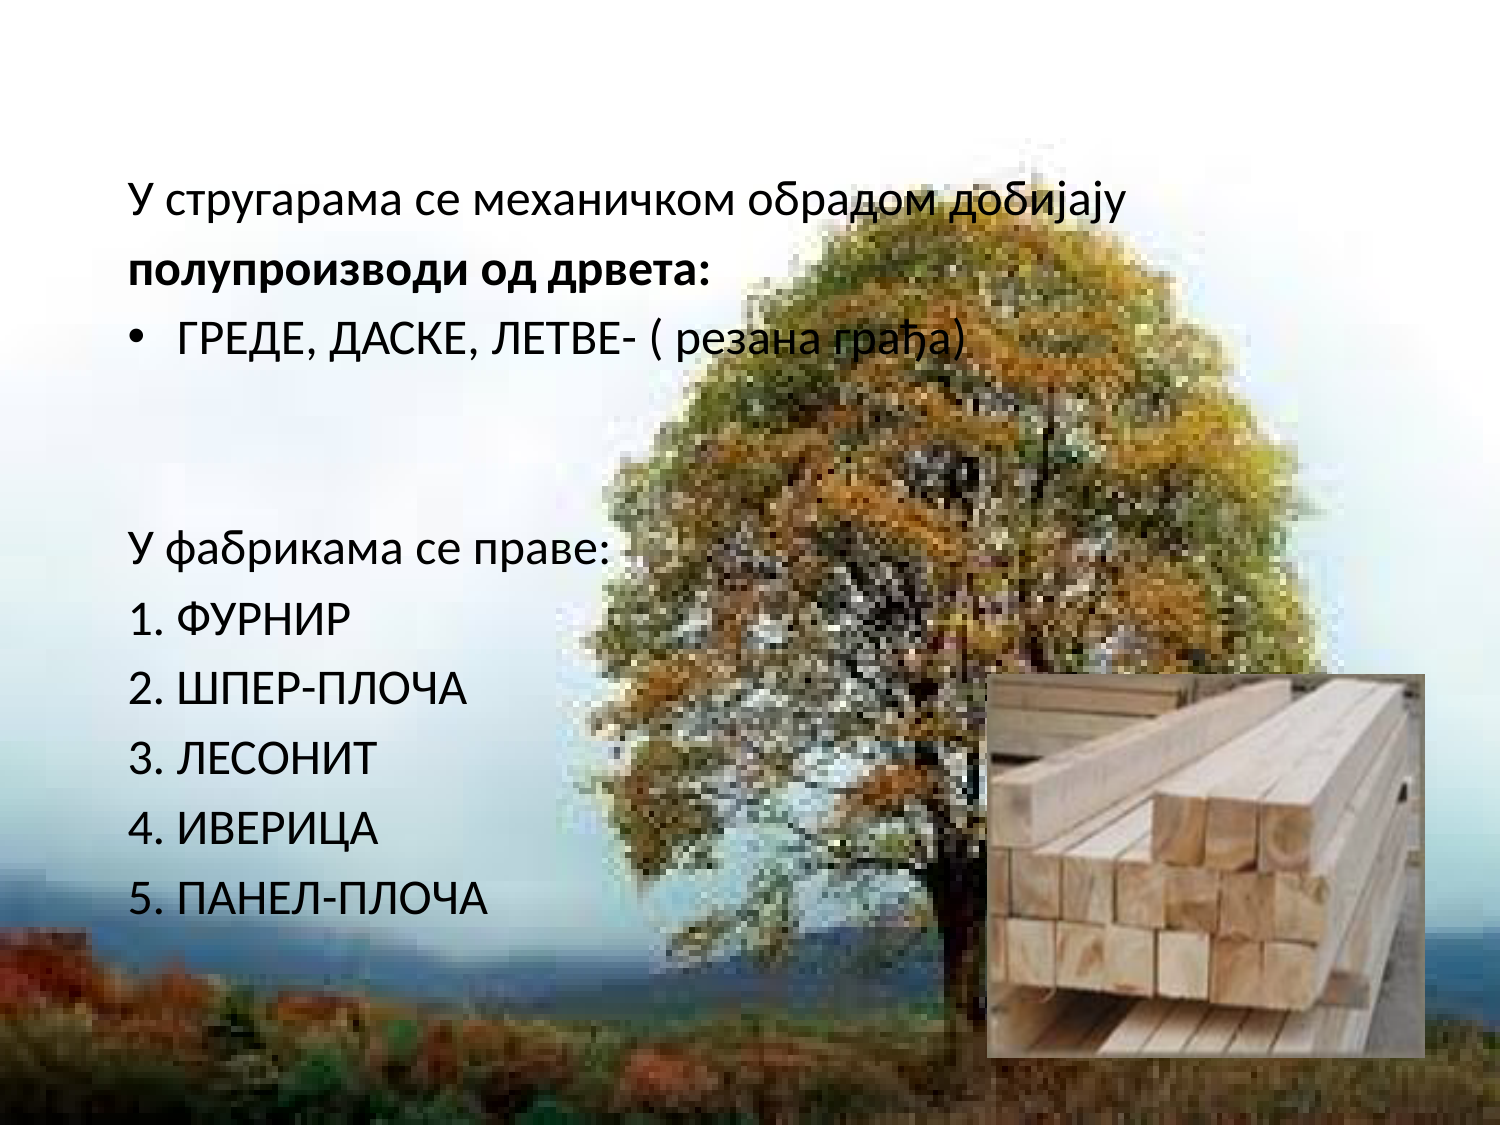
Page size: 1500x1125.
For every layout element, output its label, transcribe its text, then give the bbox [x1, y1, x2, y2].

picture [0, 0, 1500, 1125]
list У стругарама се механичком обрадом добијају полупроизводи од дрвета: ГРЕДЕ, ДАСКЕ, ЛЕТВЕ- ( резана грађа) У фабрикама се праве: 1. ФУРНИР 2. ШПЕР-ПЛОЧА 3. ЛЕСОНИТ 4. ИВЕРИЦА 5. ПАНЕЛ-ПЛОЧА [112, 87, 1150, 975]
